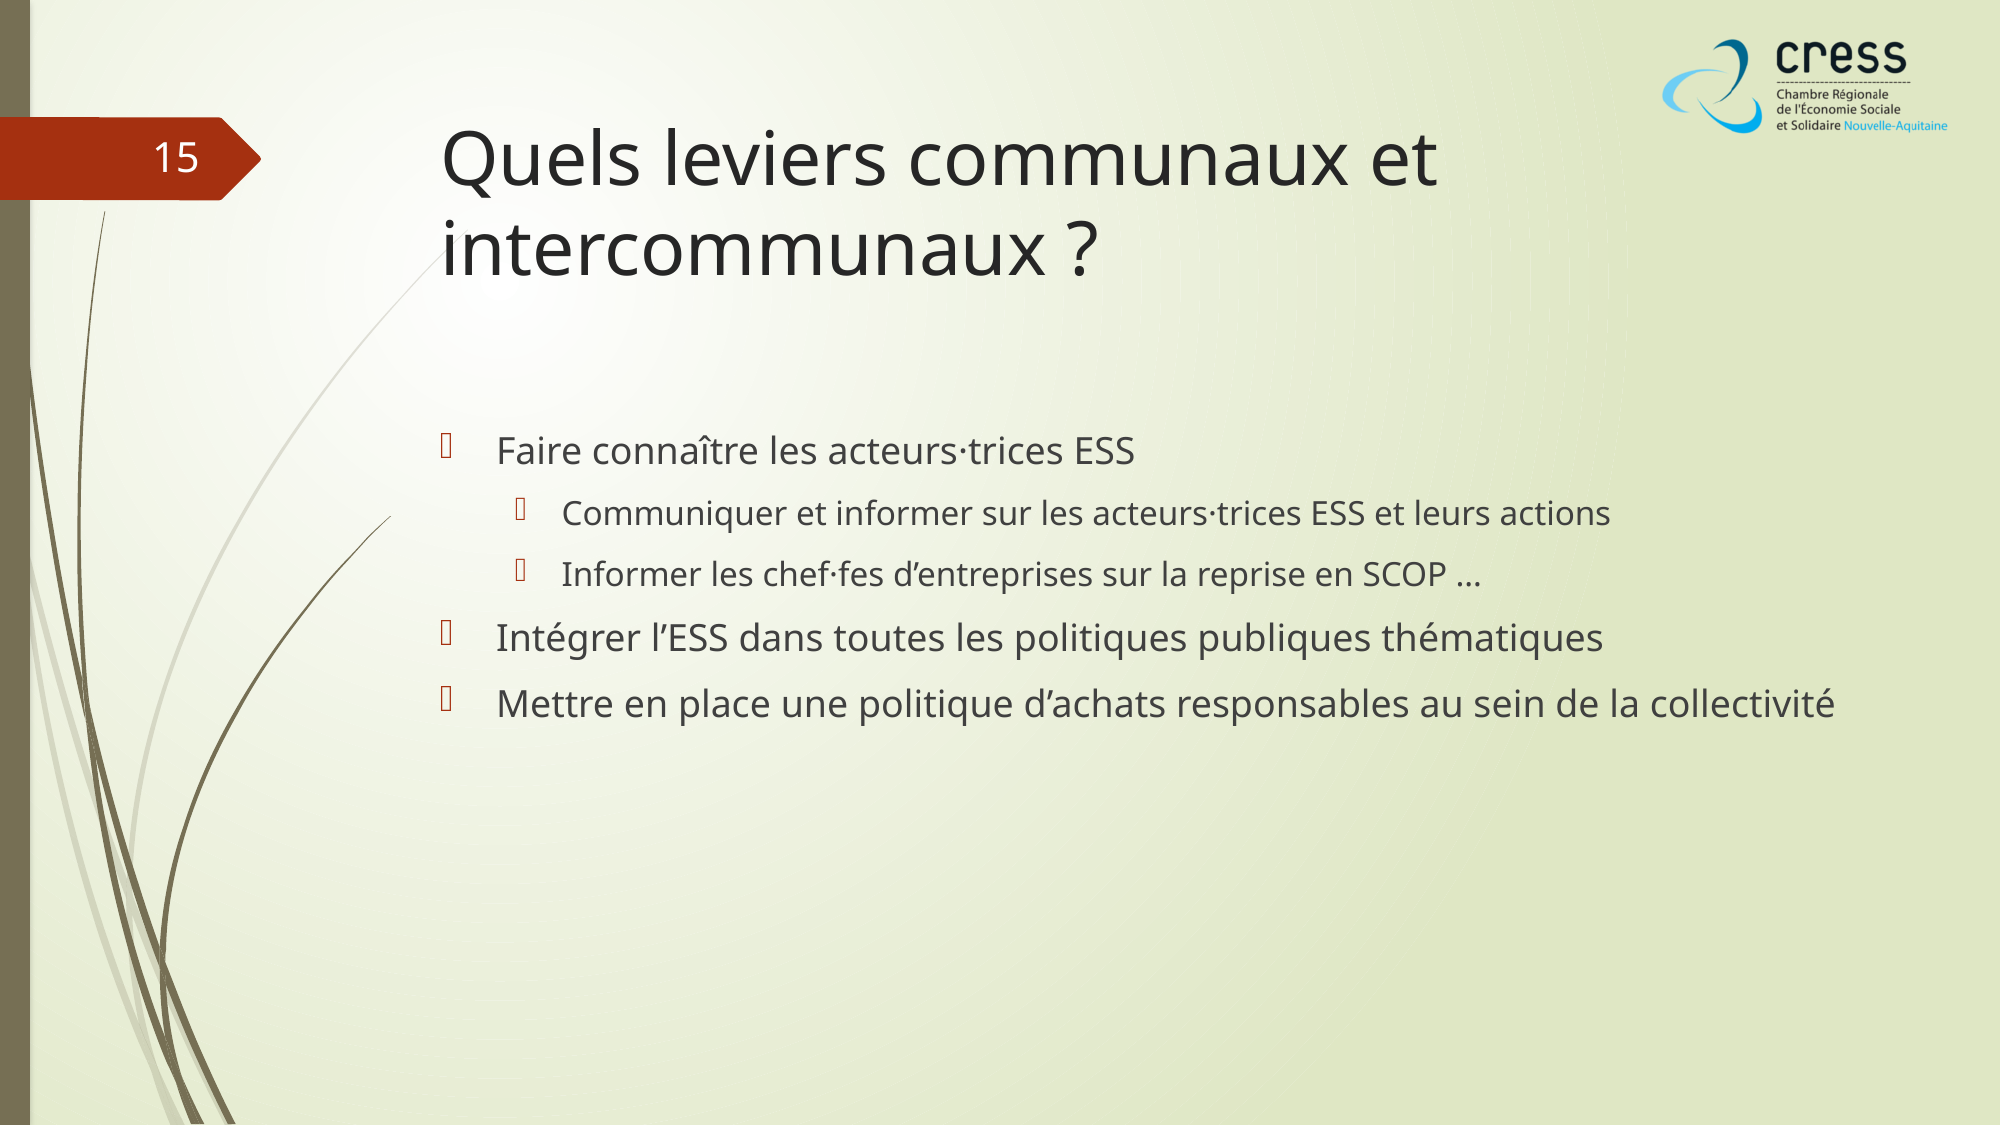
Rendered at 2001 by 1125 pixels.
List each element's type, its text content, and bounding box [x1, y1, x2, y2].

title Quels leviers communaux et intercommunaux ? [425, 102, 1888, 313]
picture [1659, 29, 1949, 139]
list Faire connaître les acteurs·trices ESS Communiquer et informer sur les acteurs·trices ESS et leurs actions Informer les chef·fes d’entreprises sur la reprise en SCOP … Intégrer l’ESS dans toutes les politiques publiques thématiques Mettre en place une politique d’achats responsables au sein de la collectivité [424, 419, 1888, 970]
slide_number 15 [87, 129, 216, 190]
